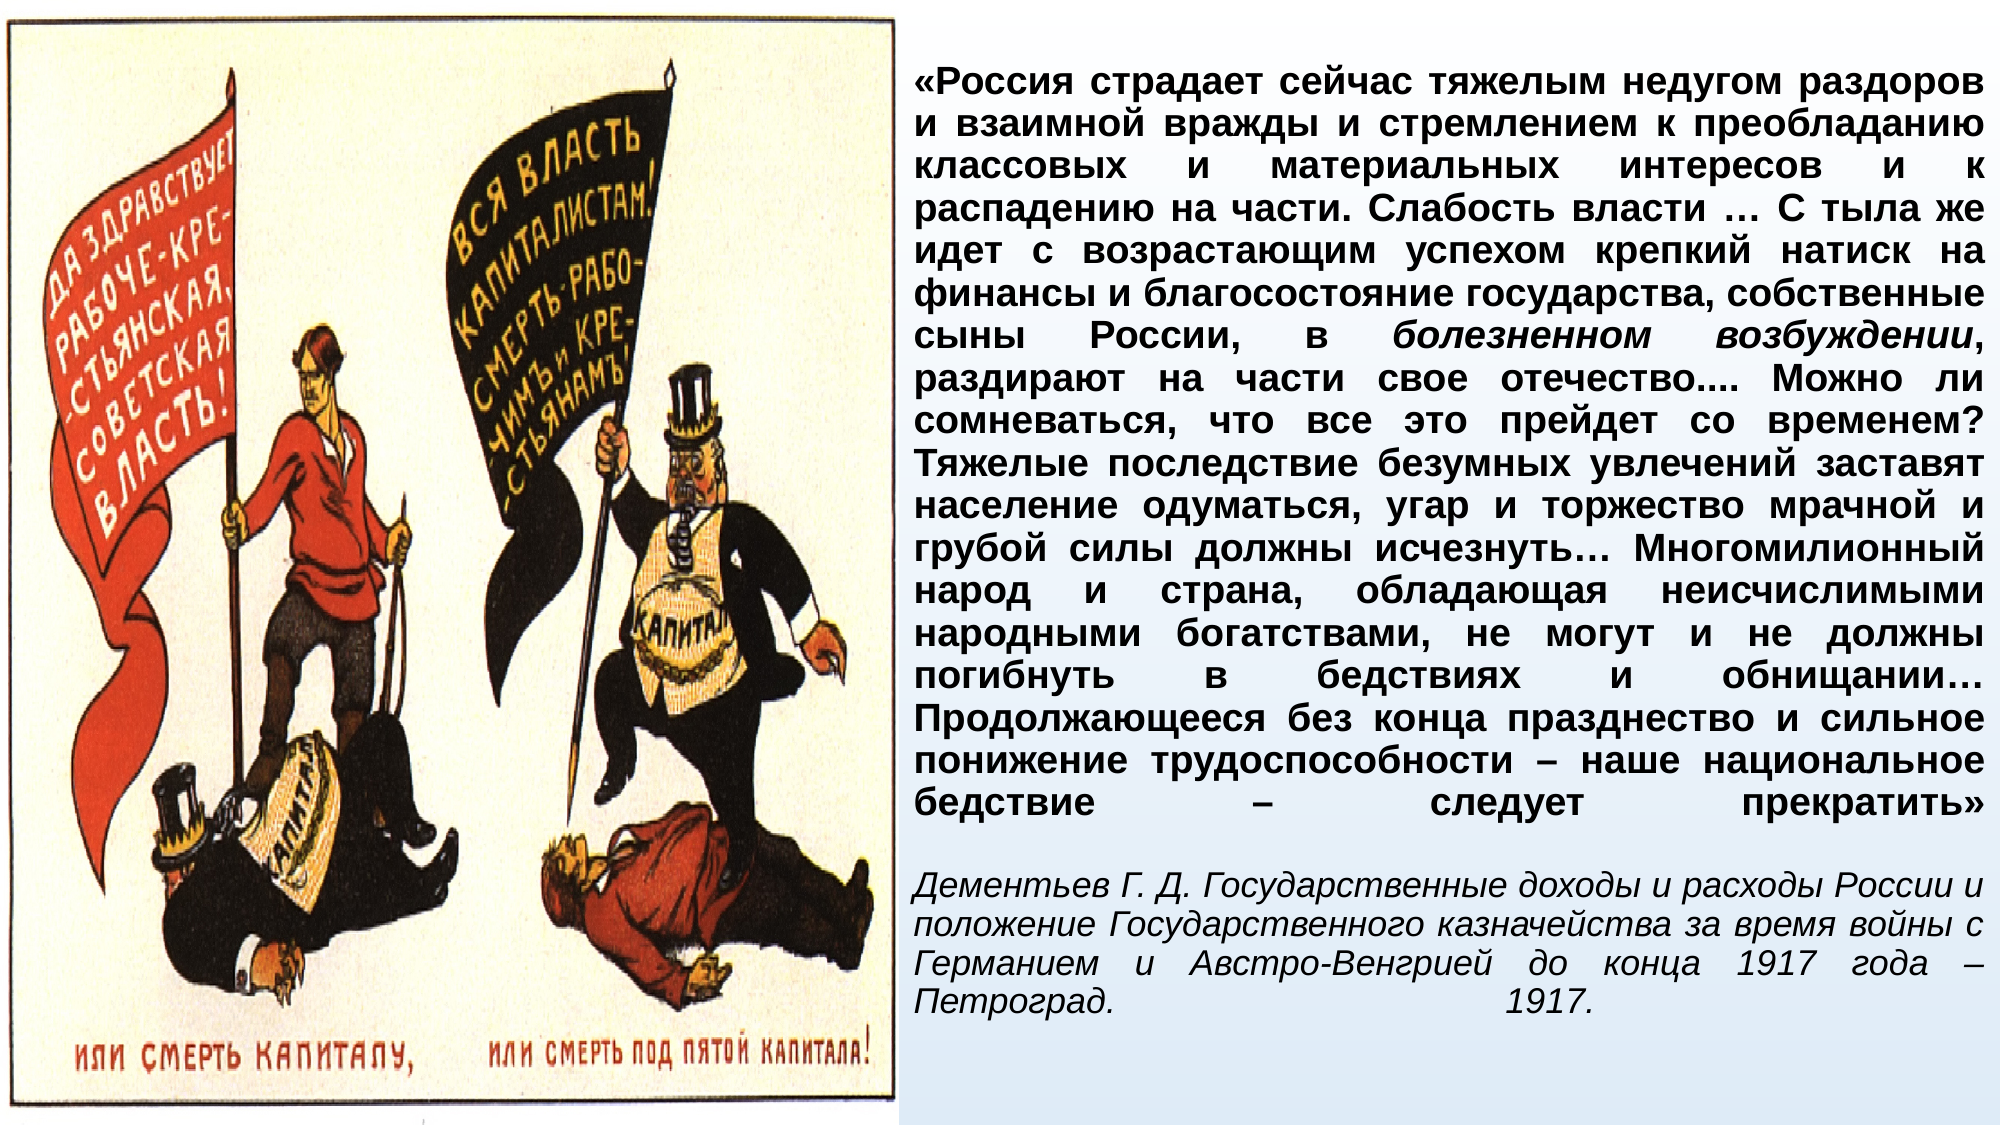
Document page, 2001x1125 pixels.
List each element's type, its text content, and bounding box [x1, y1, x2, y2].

title «Россия страдает сейчас тяжелым недугом раздоров и взаимной вражды и стремлением к преобладанию классовых и материальных интересов и к распадению на части. Слабость власти … С тыла же идет с возрастающим успехом крепкий натиск на финансы и благосостояние государства, собственные сыны России, в болезненном возбуждении, раздирают на части свое отечество.... Можно ли сомневаться, что все это прейдет со временем? Тяжелые последствие безумных увлечений заставят население одуматься, угар и торжество мрачной и грубой силы должны исчезнуть… Многомилионный народ и страна, обладающая неисчислимыми народными богатствами, не могут и не должны погибнуть в бедствиях и обнищании… Продолжающееся без конца празднество и сильное понижение трудоспособности – наше национальное бедствие – следует прекратить» Дементьев Г. Д. Государственные доходы и расходы России и положение Государственного казначейства за время войны с Германием и Австро-Венгрией до конца 1917 года – Петроград. 1917. [899, 0, 2000, 1125]
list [0, 0, 899, 1125]
